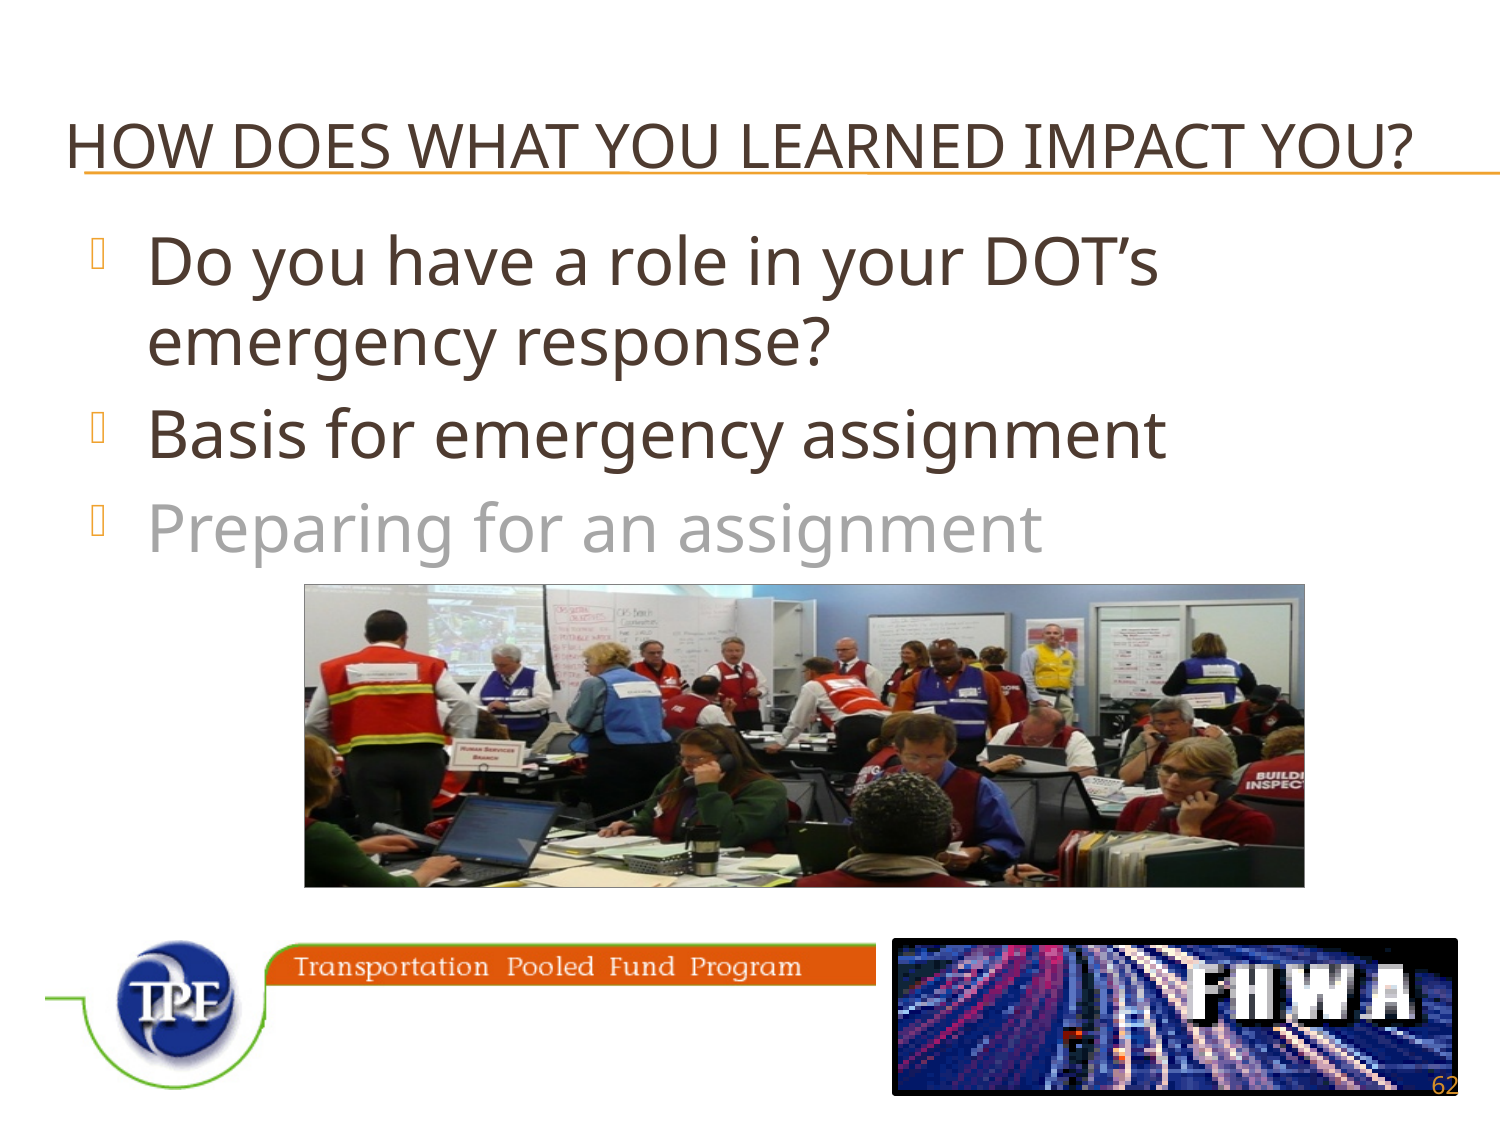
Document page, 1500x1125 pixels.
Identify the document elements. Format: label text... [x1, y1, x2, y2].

list Do you have a role in your DOT’s emergency response? Basis for emergency assignment Preparing for an assignment [74, 210, 1500, 954]
title How does what you learned Impact you? [50, 75, 1475, 213]
picture [898, 954, 1452, 1090]
picture [304, 584, 1305, 889]
picture [45, 940, 876, 1090]
slide_number 62 [1350, 1061, 1475, 1103]
